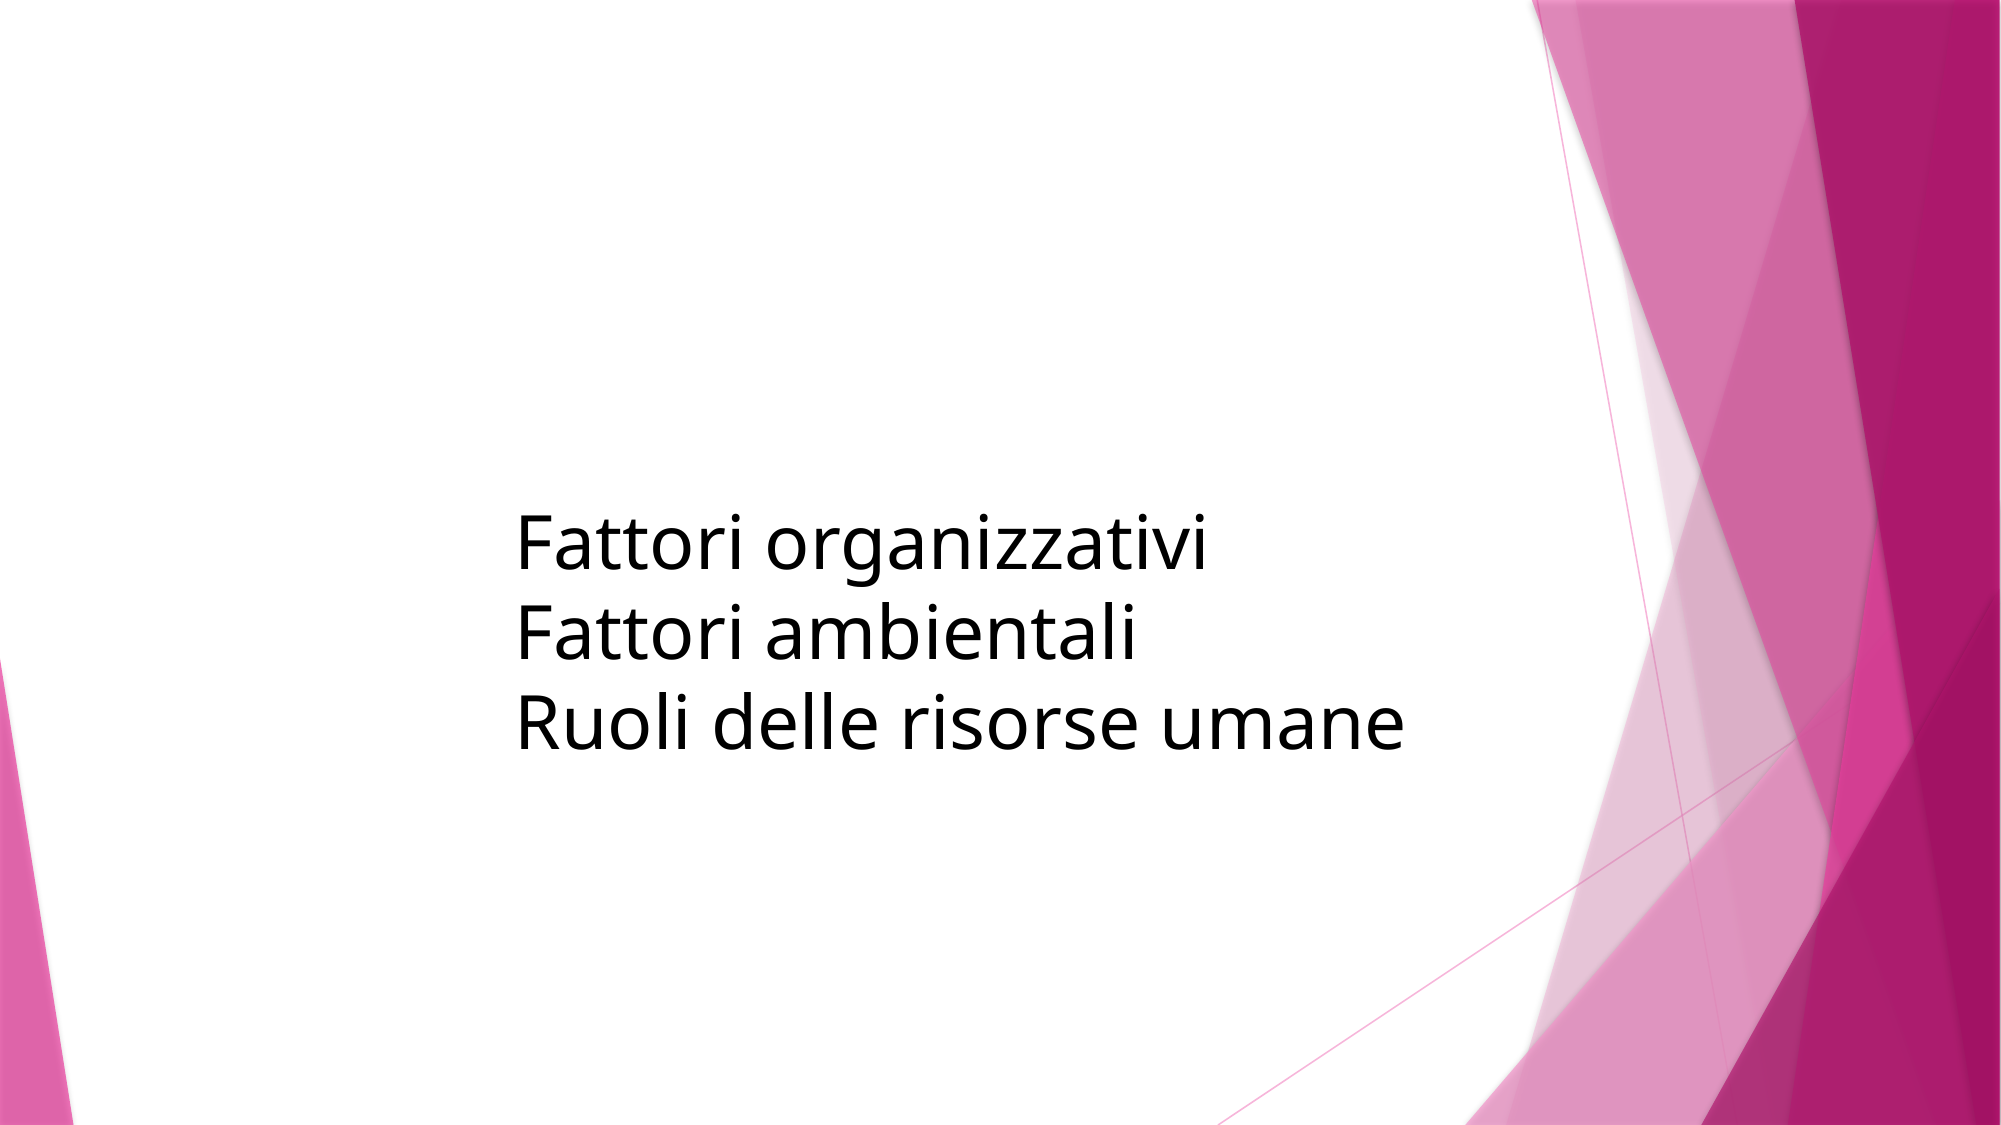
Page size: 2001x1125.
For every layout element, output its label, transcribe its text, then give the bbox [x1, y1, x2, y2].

text_box Fattori organizzativi Fattori ambientali Ruoli delle risorse umane [500, 486, 1500, 772]
